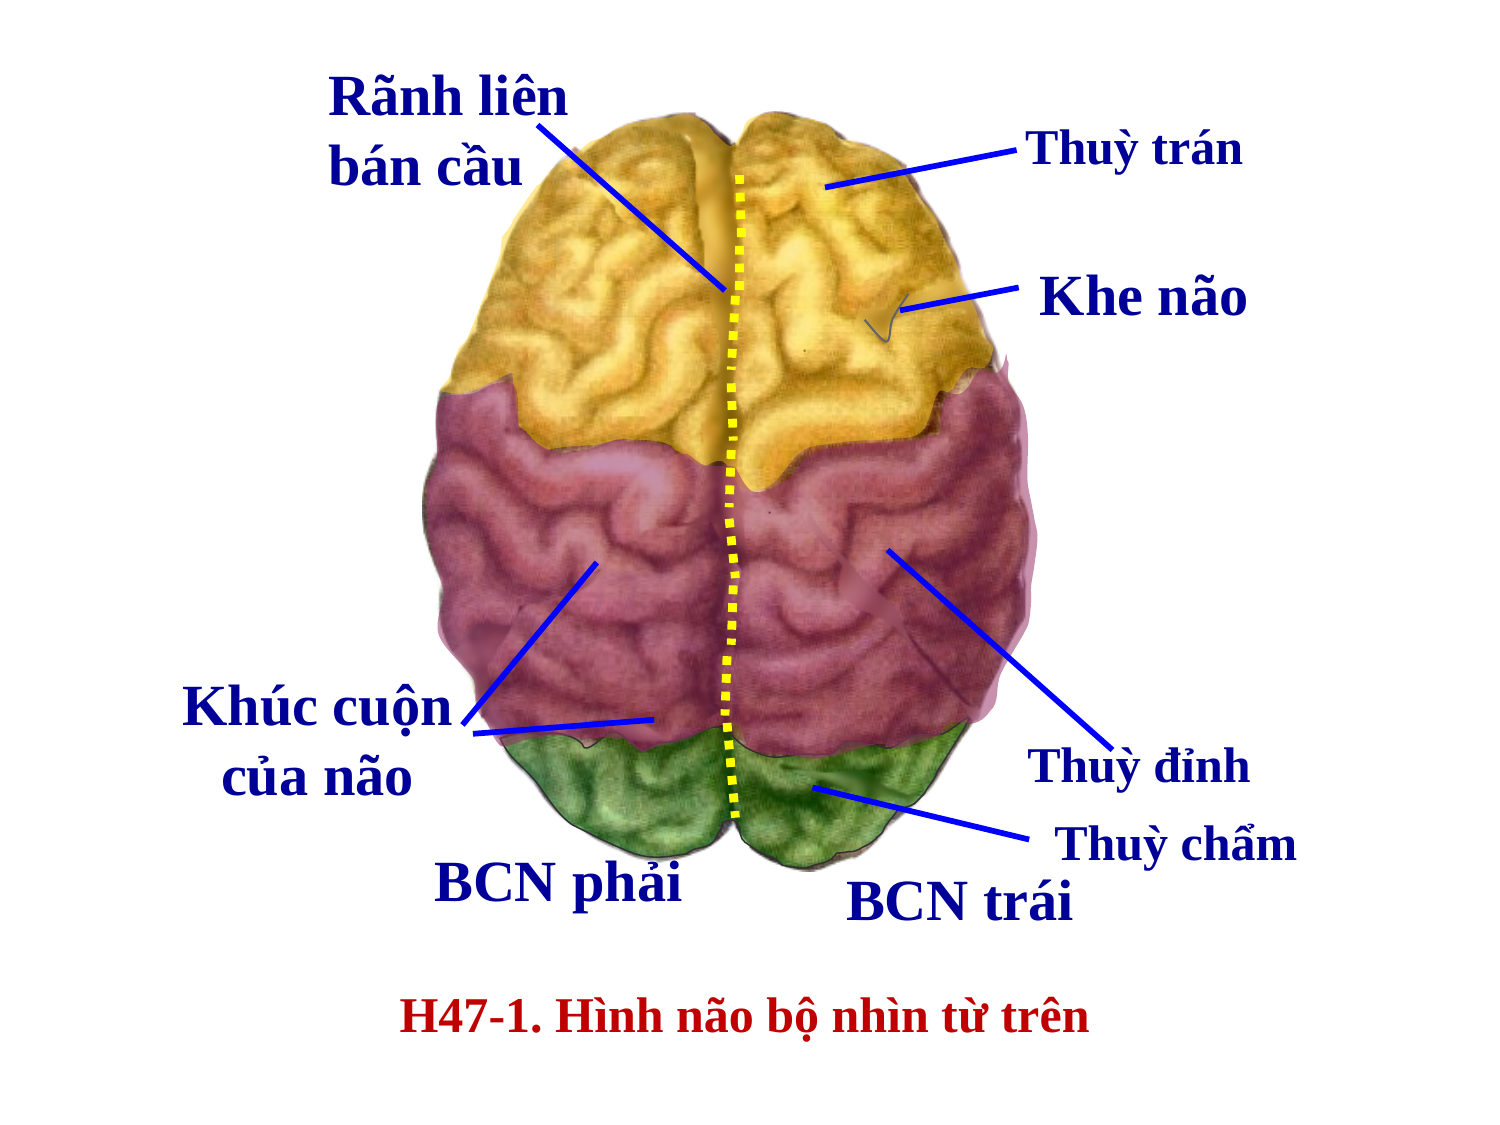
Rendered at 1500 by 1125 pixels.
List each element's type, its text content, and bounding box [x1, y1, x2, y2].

text_box Thuỳ đỉnh [1037, 724, 1319, 800]
text_box Rãnh liên bán cầu [313, 49, 632, 205]
text_box BCN trái [831, 854, 1193, 939]
text_box Khe não [1037, 249, 1332, 335]
text_box Khúc cuộn của não [163, 659, 417, 814]
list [422, 111, 1031, 873]
text_box H47-1. Hình não bộ nhìn từ trên [221, 974, 1281, 1050]
text_box Thuỳ trán [1010, 107, 1317, 182]
text_box BCN phải [419, 877, 726, 921]
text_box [724, 174, 742, 818]
text_box Thuỳ chẩm [1039, 803, 1346, 878]
